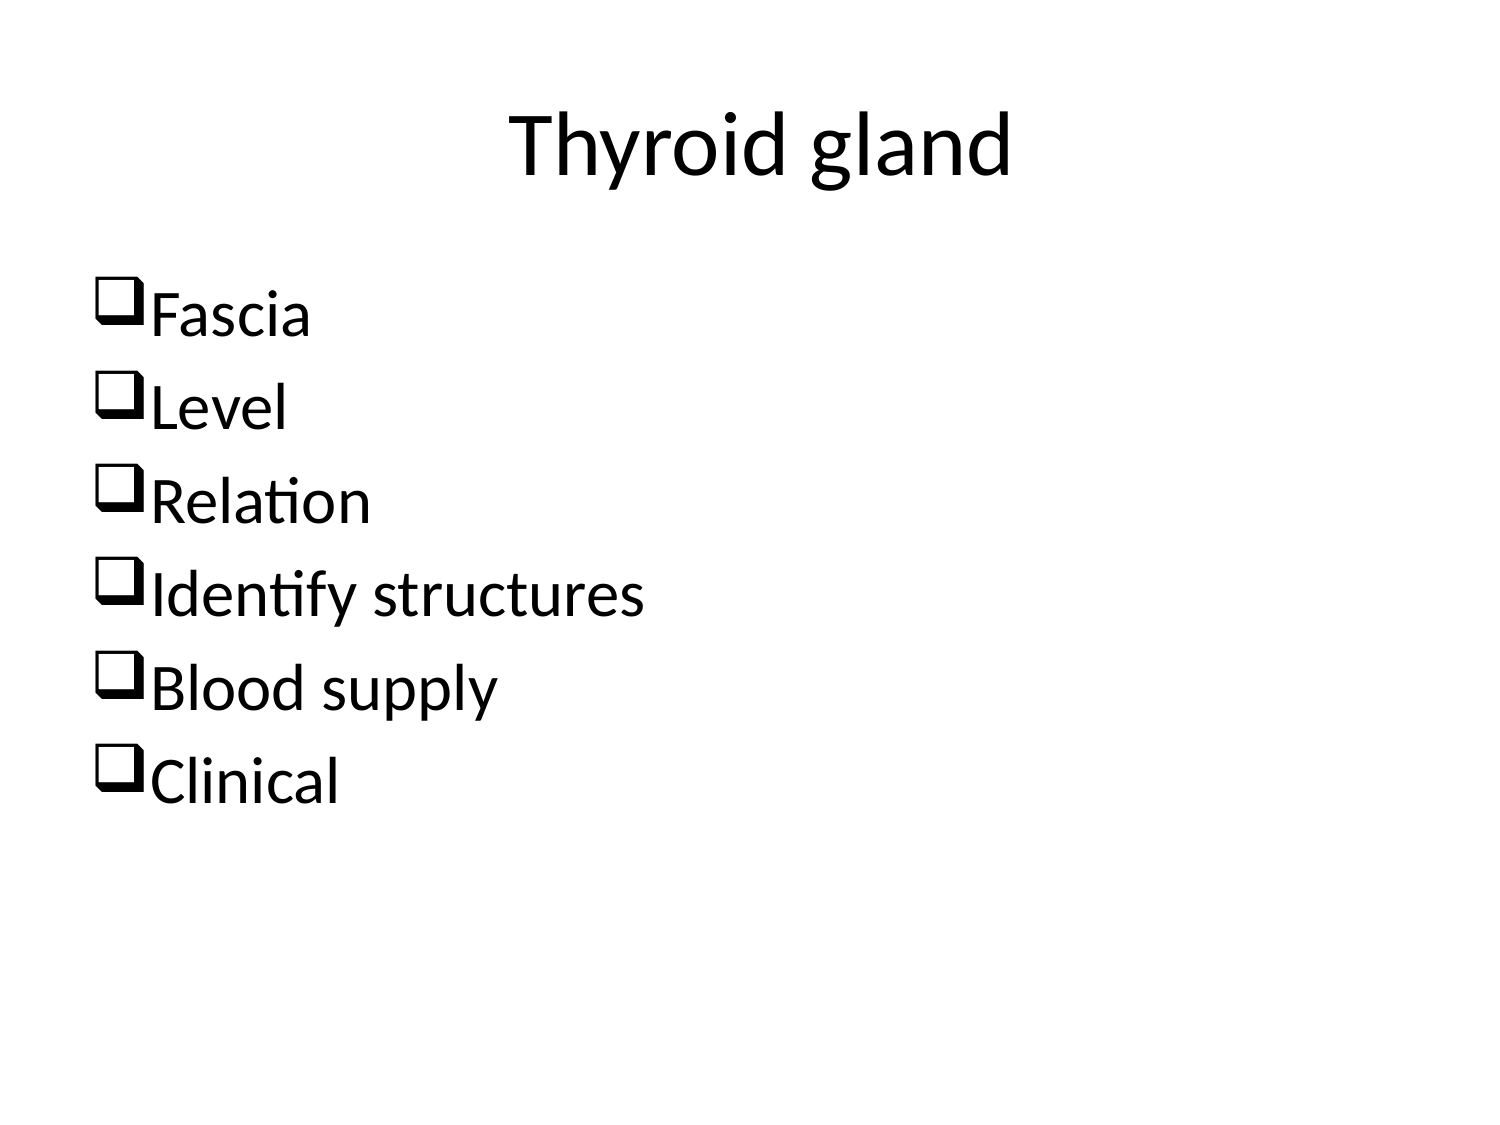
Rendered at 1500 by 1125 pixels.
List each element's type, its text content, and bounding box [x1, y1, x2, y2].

title Thyroid gland [75, 45, 1425, 233]
list Fascia Level Relation Identify structures Blood supply Clinical [75, 262, 1425, 1005]
